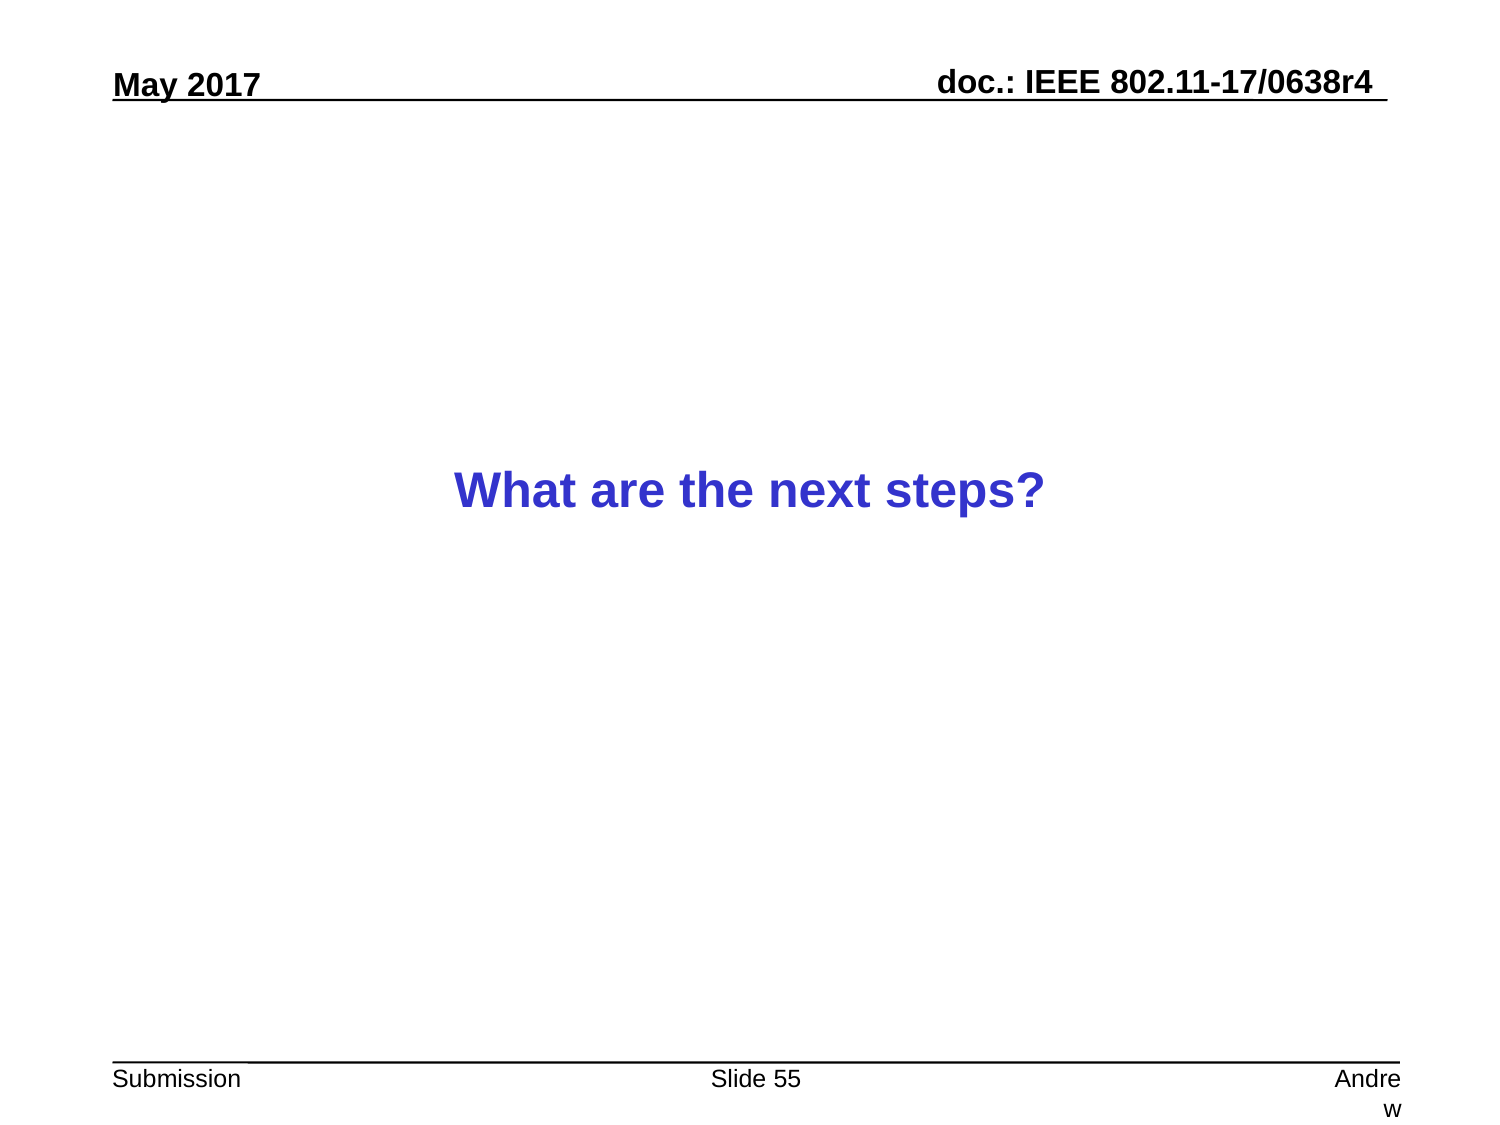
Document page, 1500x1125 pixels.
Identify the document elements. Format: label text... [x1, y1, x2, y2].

footer Andrew Myles, Cisco [1320, 1061, 1402, 1093]
slide_number Slide 55 [709, 1061, 803, 1093]
list What are the next steps? [112, 324, 1388, 650]
